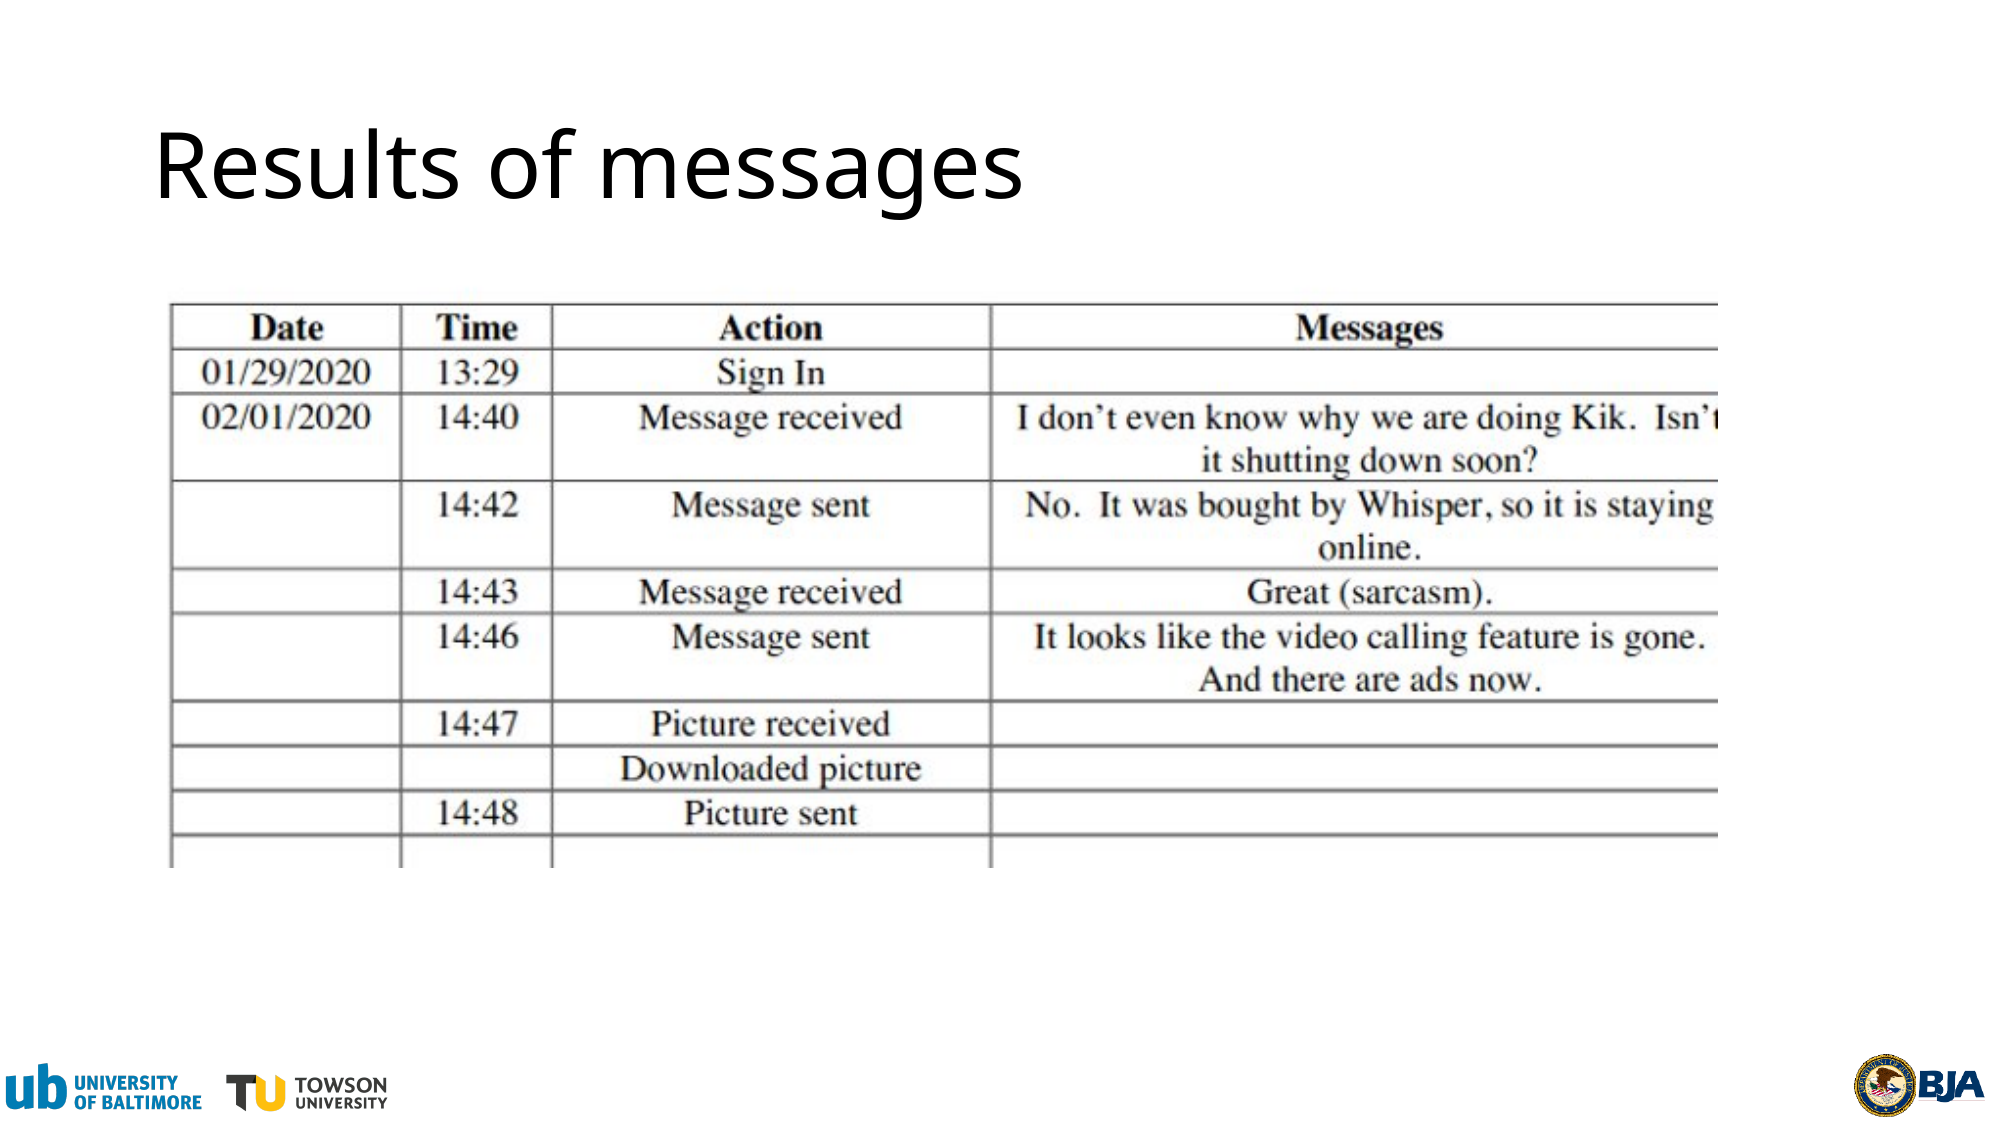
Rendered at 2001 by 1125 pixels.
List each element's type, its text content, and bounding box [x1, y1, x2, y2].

picture [0, 1031, 407, 1125]
title Results of messages [137, 59, 1863, 278]
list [137, 257, 1718, 868]
picture [1854, 1054, 1986, 1117]
